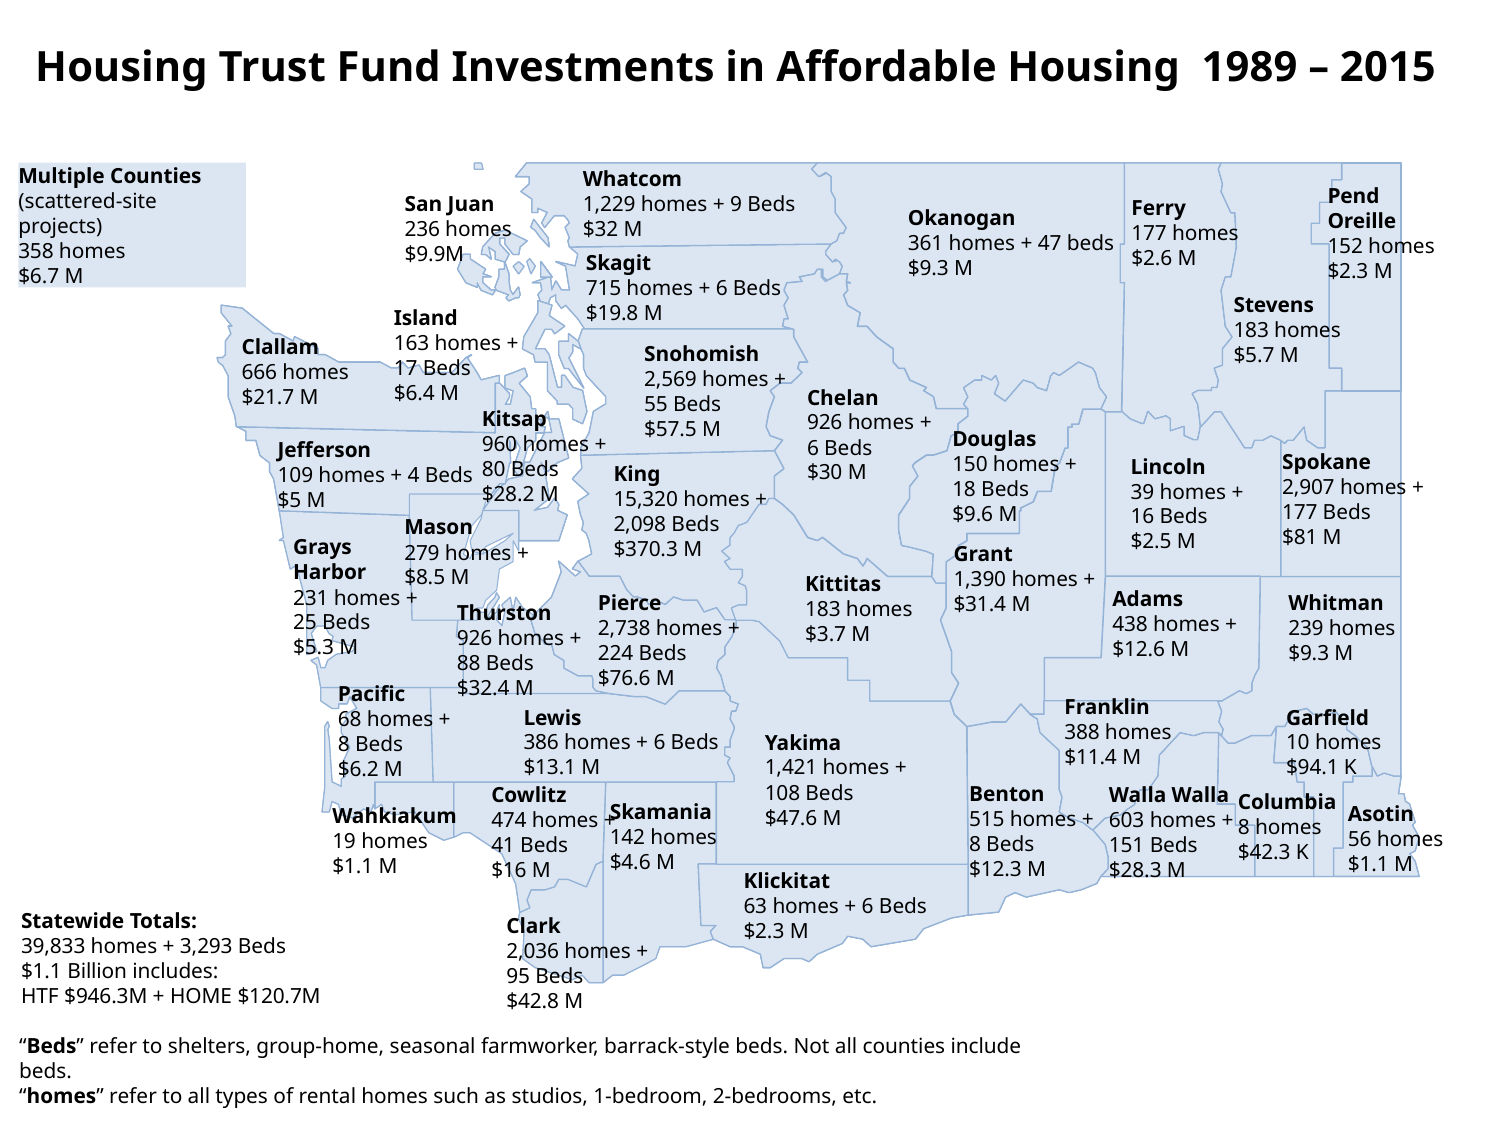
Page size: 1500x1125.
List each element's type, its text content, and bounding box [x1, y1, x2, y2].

text_box “Beds” refer to shelters, group-home, seasonal farmworker, barrack-style beds. Not all counties include beds. “homes” refer to all types of rental homes such as studios, 1-bedroom, 2-bedrooms, etc. [4, 1025, 1067, 1115]
text_box Housing Trust Fund Investments in Affordable Housing 1989 – 2015 [20, 32, 1452, 140]
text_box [18, 162, 1443, 1015]
